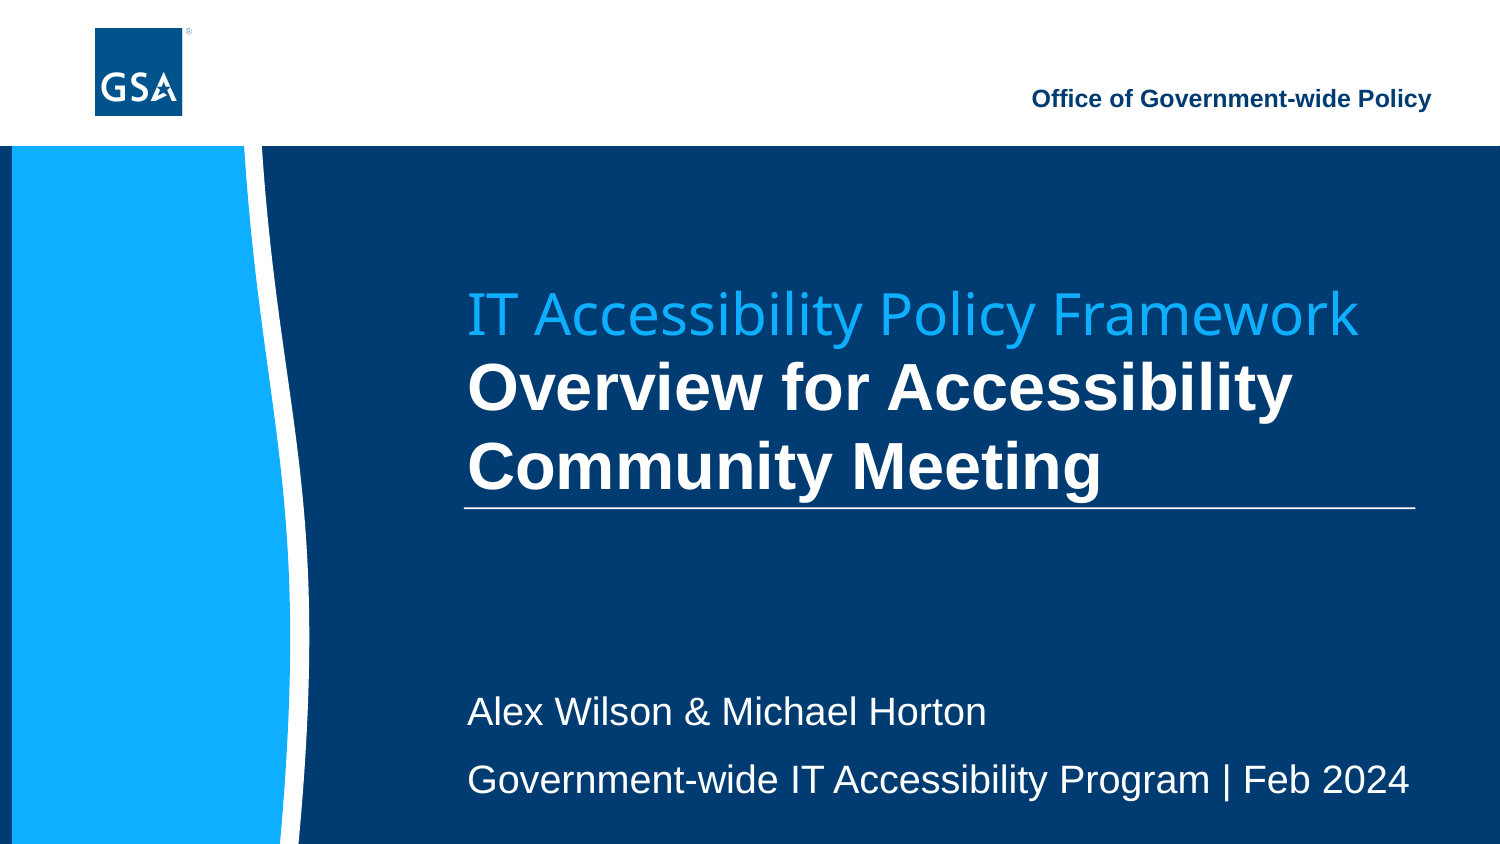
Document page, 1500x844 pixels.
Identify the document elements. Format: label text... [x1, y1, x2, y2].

text_box IT Accessibility Policy Framework [452, 265, 1410, 363]
title Overview for Accessibility Community Meeting [452, 363, 1410, 503]
picture [95, 28, 192, 116]
subtitle Alex Wilson & Michael Horton Government-wide IT Accessibility Program | Feb 2024 [452, 682, 1434, 817]
